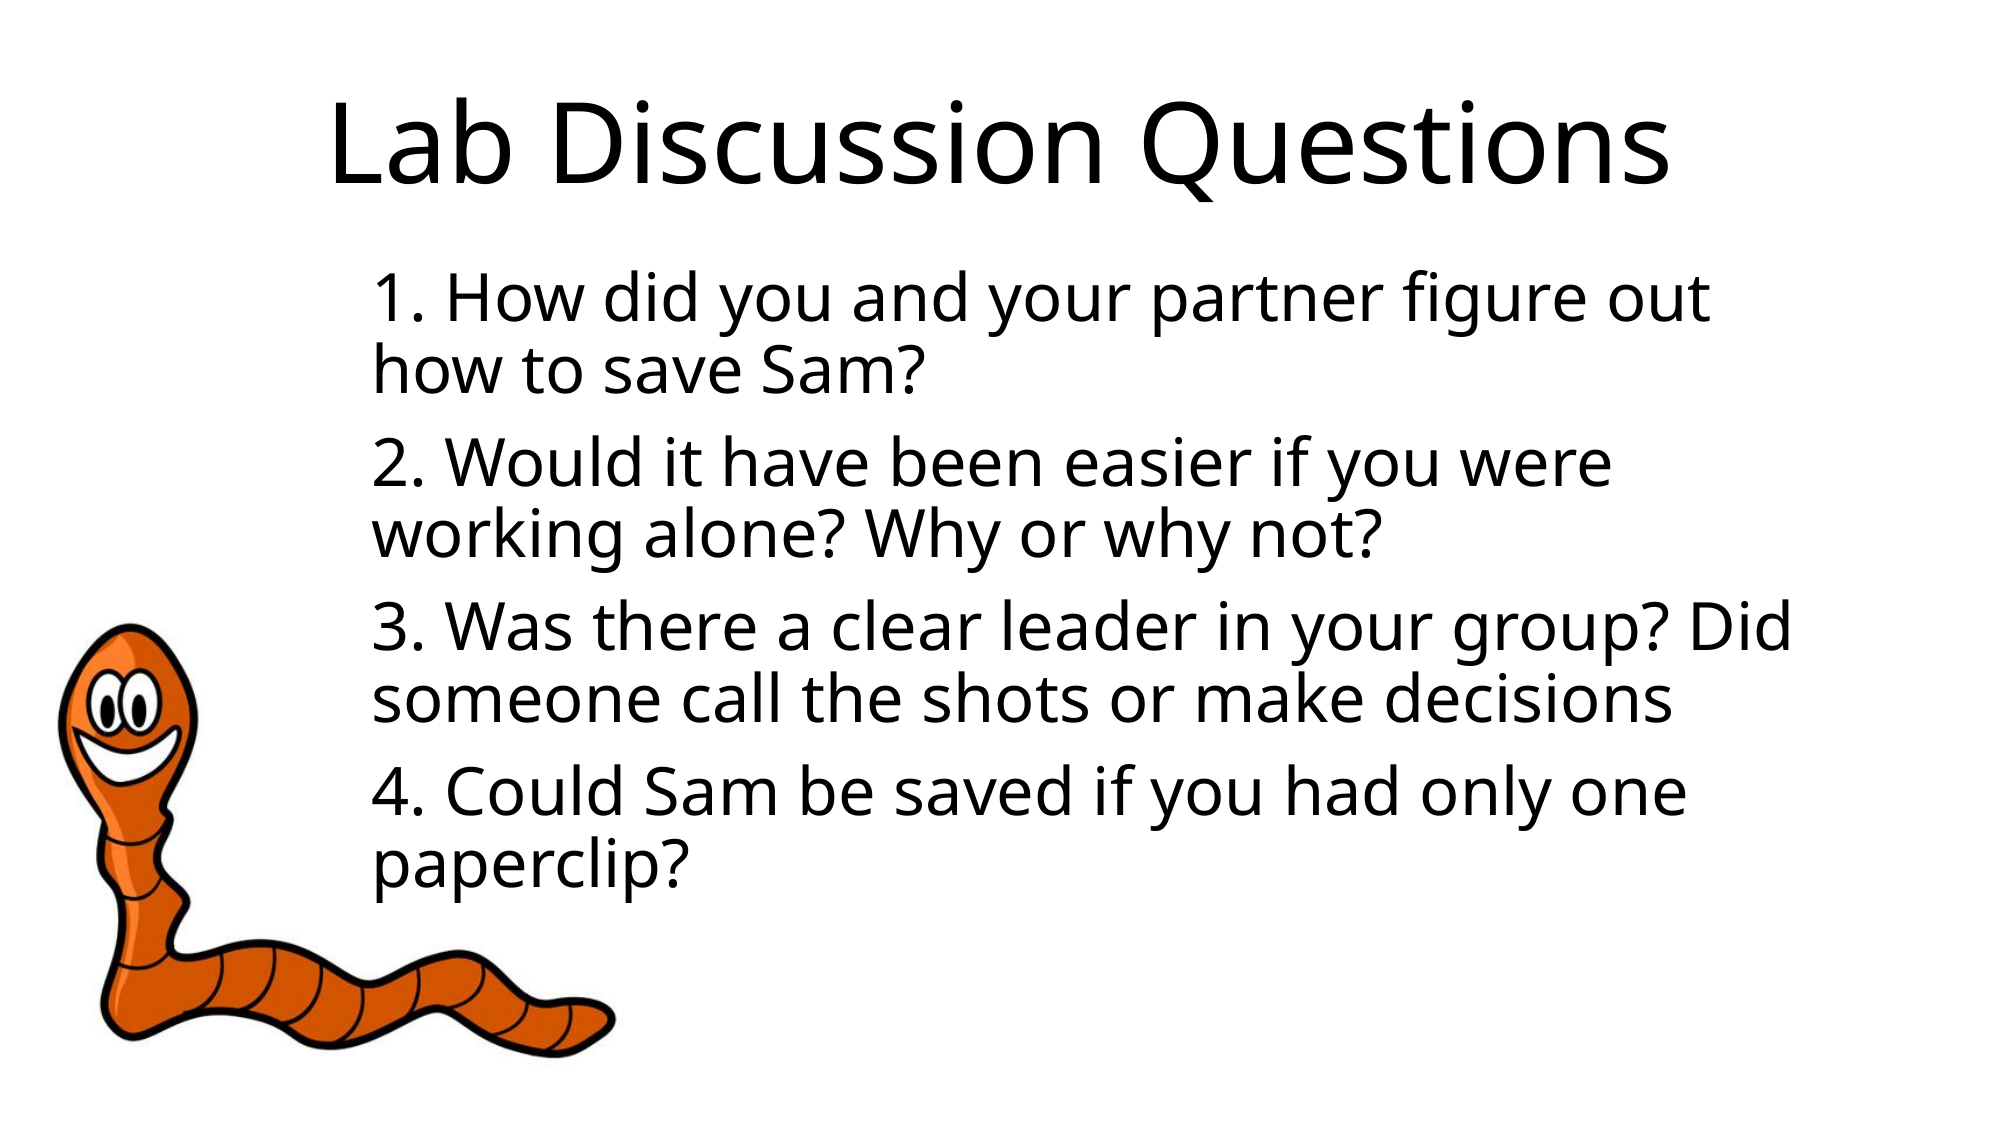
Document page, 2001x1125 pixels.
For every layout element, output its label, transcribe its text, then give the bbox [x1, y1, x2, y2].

picture [38, 619, 634, 1066]
title Lab Discussion Questions [137, 38, 1863, 256]
list 1. How did you and your partner figure out how to save Sam? 2. Would it have been easier if you were working alone? Why or why not? 3. Was there a clear leader in your group? Did someone call the shots or make decisions 4. Could Sam be saved if you had only one paperclip? [356, 255, 1863, 970]
